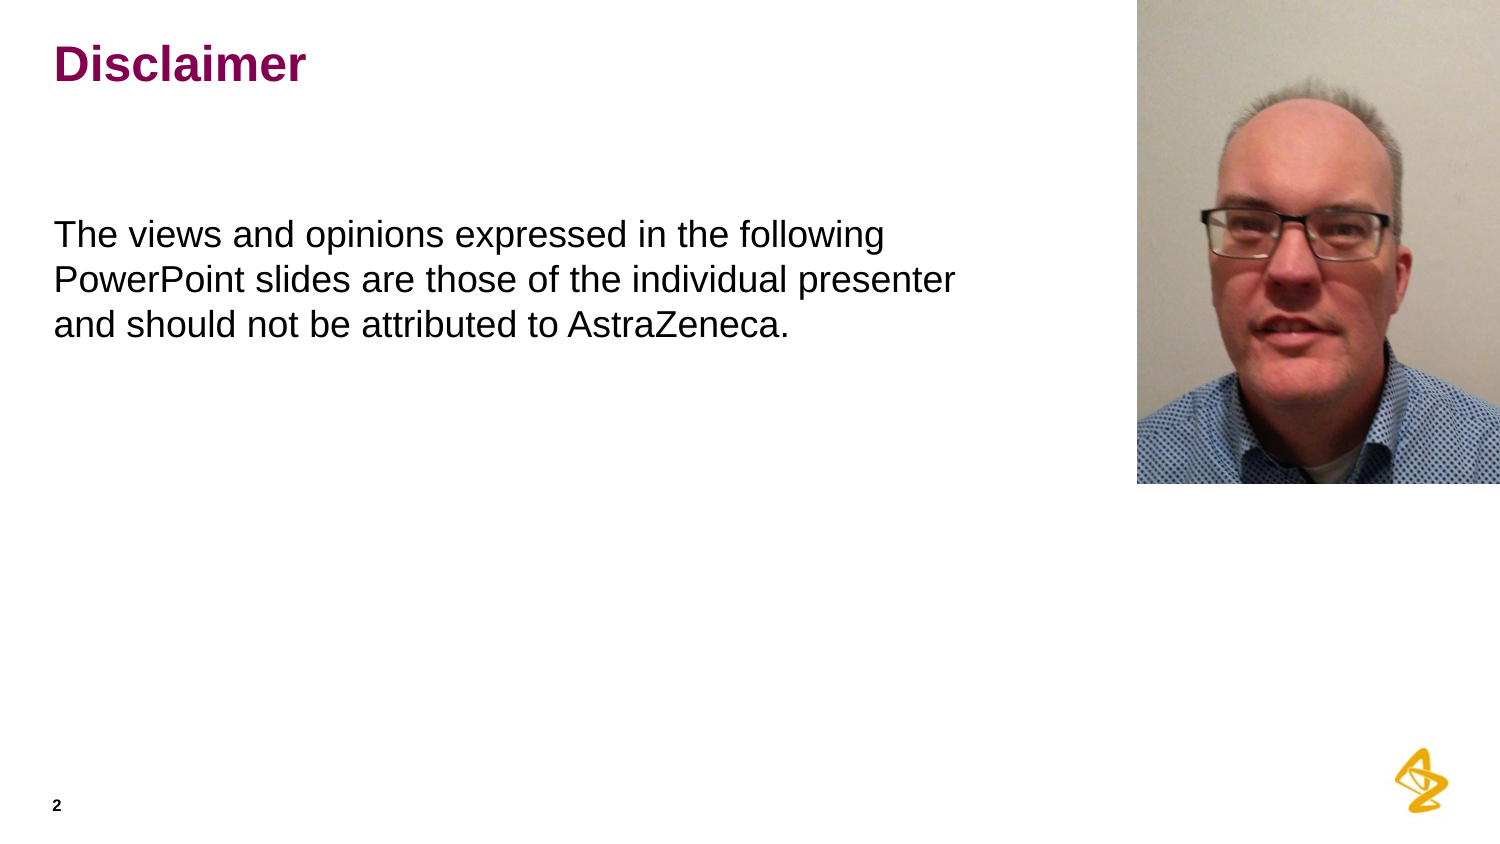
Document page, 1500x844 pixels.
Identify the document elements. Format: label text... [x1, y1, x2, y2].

picture [1384, 737, 1459, 824]
picture [1137, 0, 1500, 484]
list The views and opinions expressed in the following PowerPoint slides are those of the individual presenter and should not be attributed to AstraZeneca. [38, 202, 1132, 468]
title Disclaimer [38, 23, 1132, 107]
slide_number 2 [52, 795, 118, 822]
